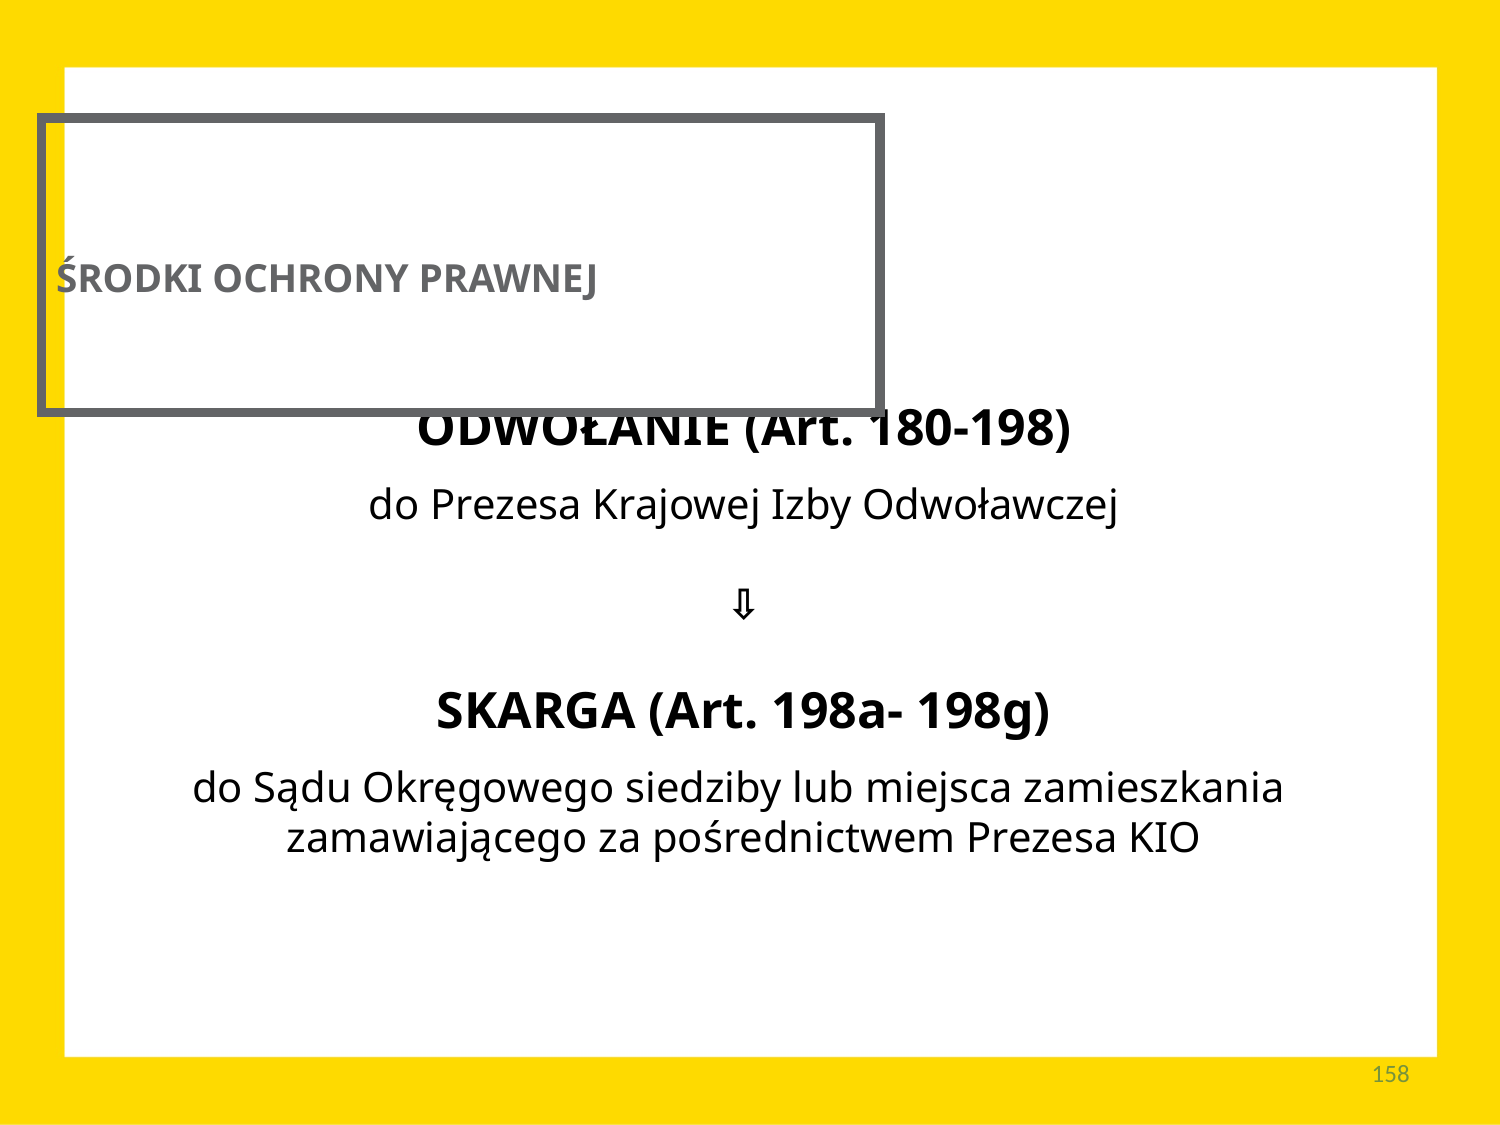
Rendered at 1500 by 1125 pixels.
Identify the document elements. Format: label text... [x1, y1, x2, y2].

slide_number 158 [1074, 1042, 1425, 1103]
text_box ŚRODKI OCHRONY PRAWNEJ [41, 117, 880, 413]
picture [0, 0, 1500, 1125]
text_box ODWOŁANIE (Art. 180-198) do Prezesa Krajowej Izby Odwoławczej ⇩ SKARGA (Art. 198a- 198g) do Sądu Okręgowego siedziby lub miejsca zamieszkania zamawiającego za pośrednictwem Prezesa KIO [112, 338, 1376, 868]
